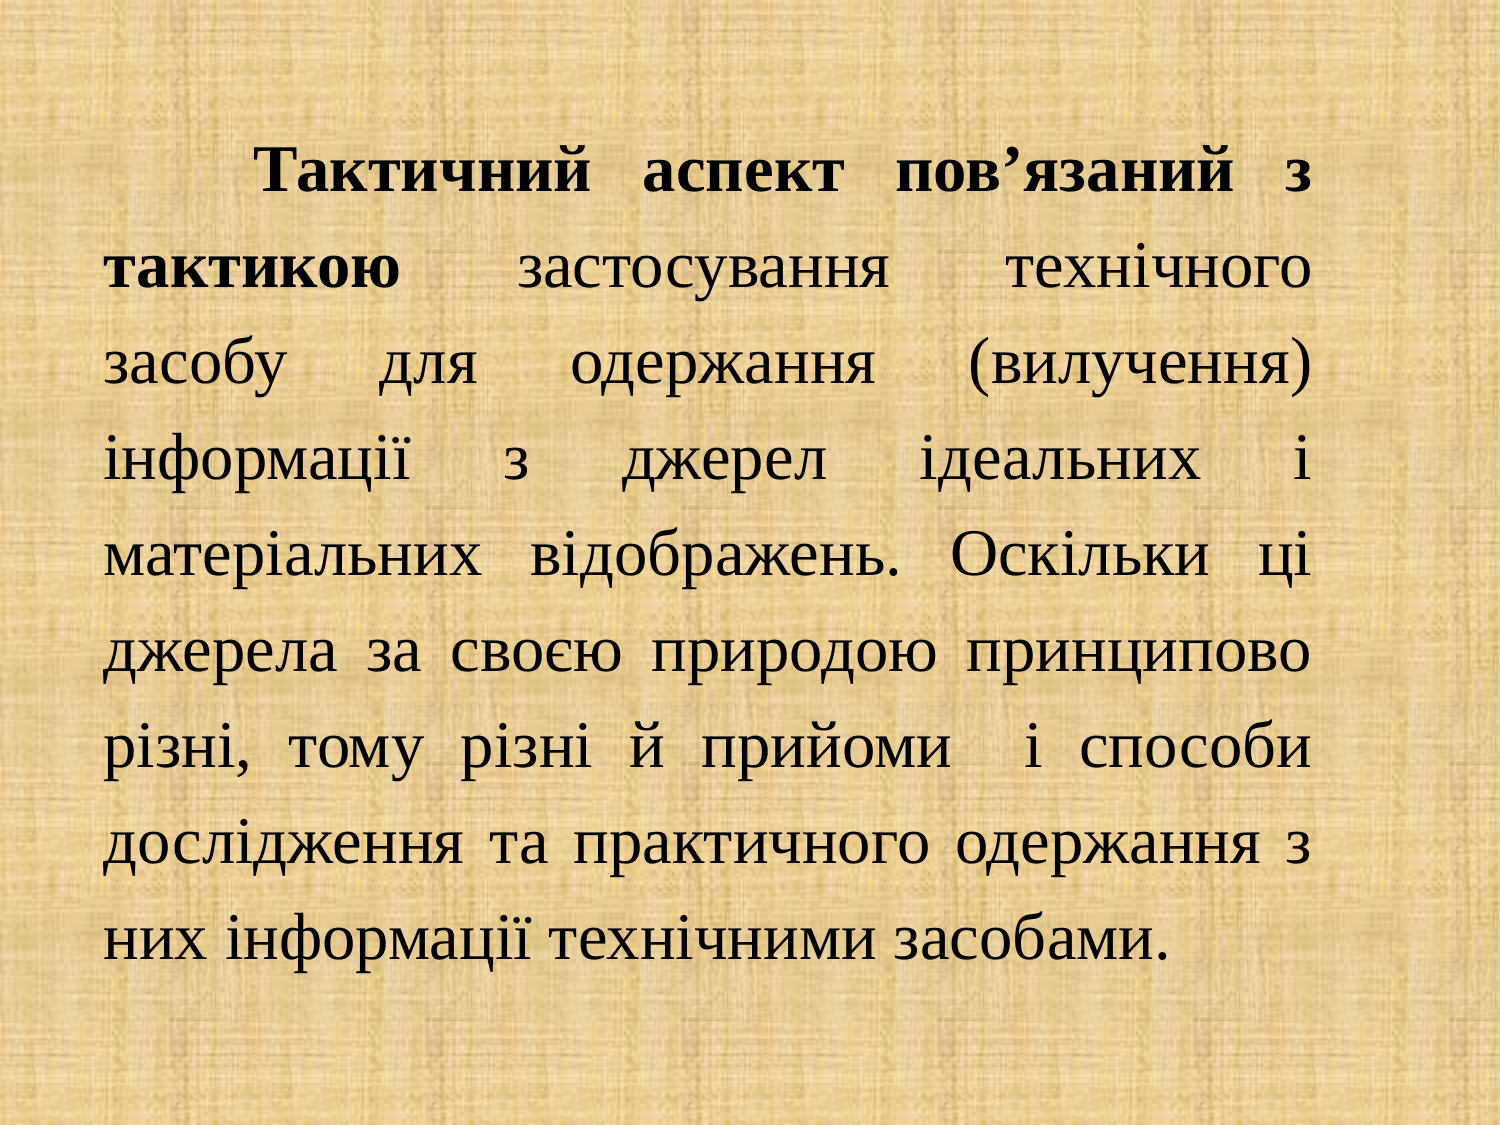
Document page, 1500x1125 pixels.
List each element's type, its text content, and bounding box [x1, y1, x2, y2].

list Тактичний аспект пов’язаний з тактикою застосування технічного засобу для одержання (вилучення) інформації з джерел ідеальних і матеріальних відображень. Оскільки ці джерела за своєю природою принципово різні, тому різні й прийоми і способи дослідження та практичного одержання з них інформації технічними засобами. [88, 101, 1329, 953]
picture [0, 0, 1500, 1125]
